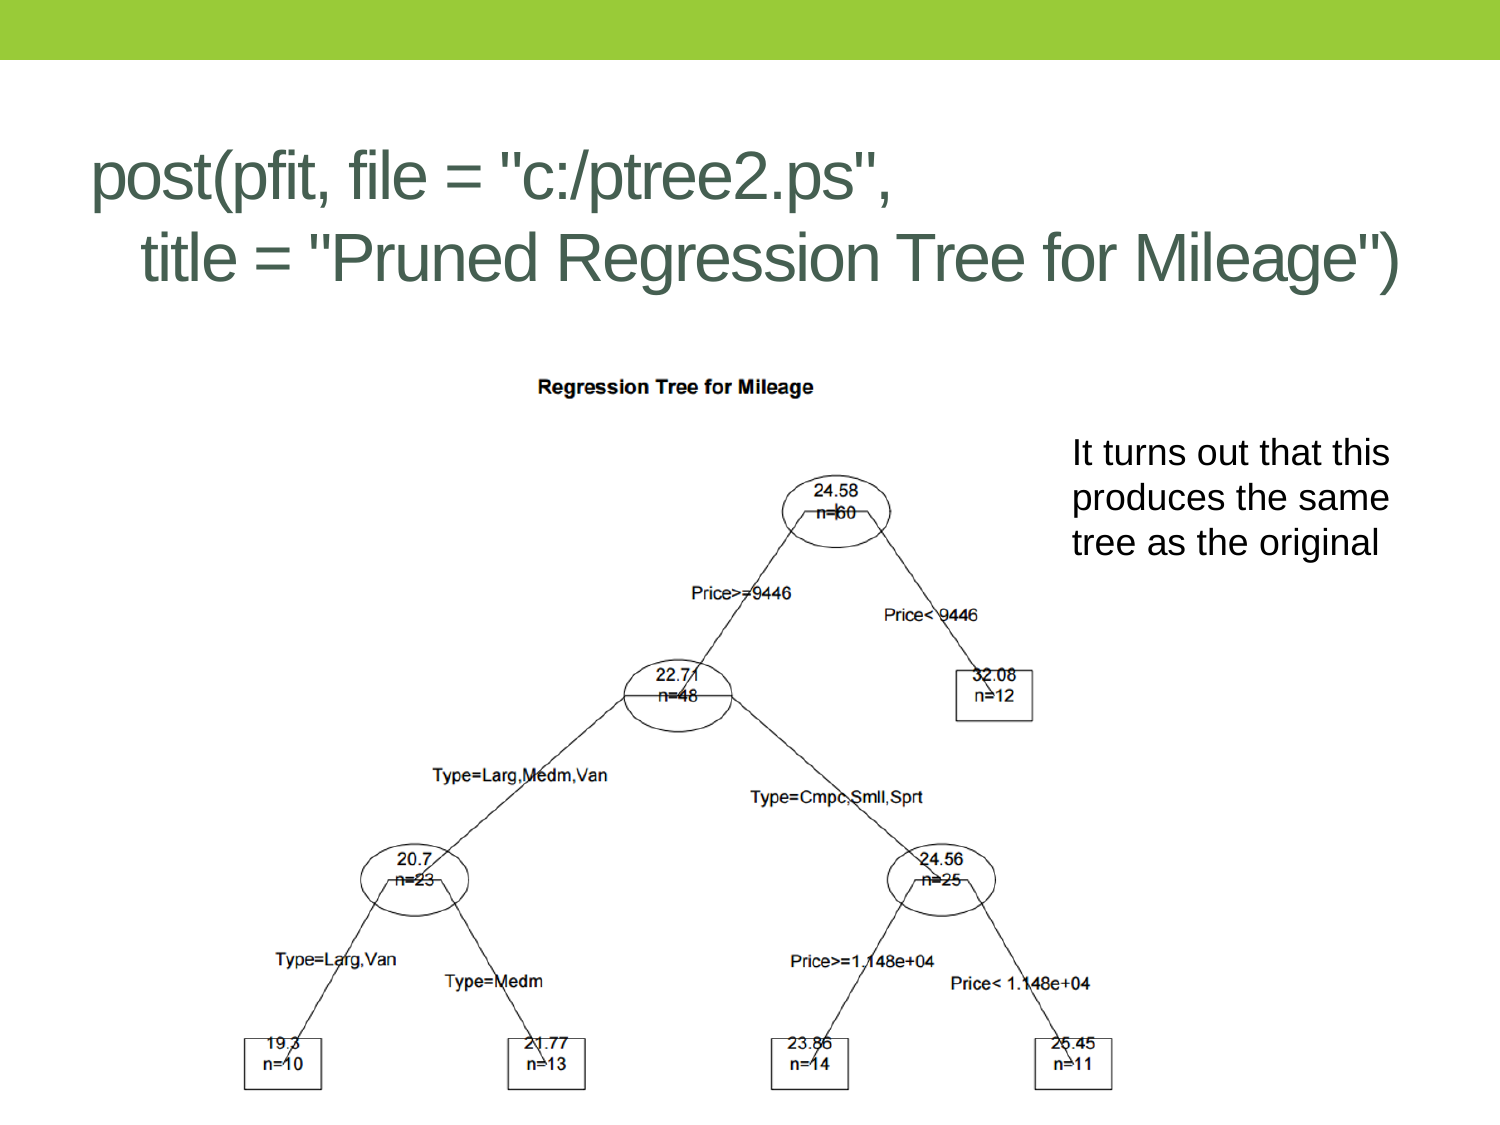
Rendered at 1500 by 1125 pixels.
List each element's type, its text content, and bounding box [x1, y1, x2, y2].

picture [206, 373, 1140, 1093]
title post(pfit, file = "c:/ptree2.ps", title = "Pruned Regression Tree for Mileage") [75, 87, 1425, 339]
text_box It turns out that this produces the same tree as the original [1149, 420, 1436, 571]
